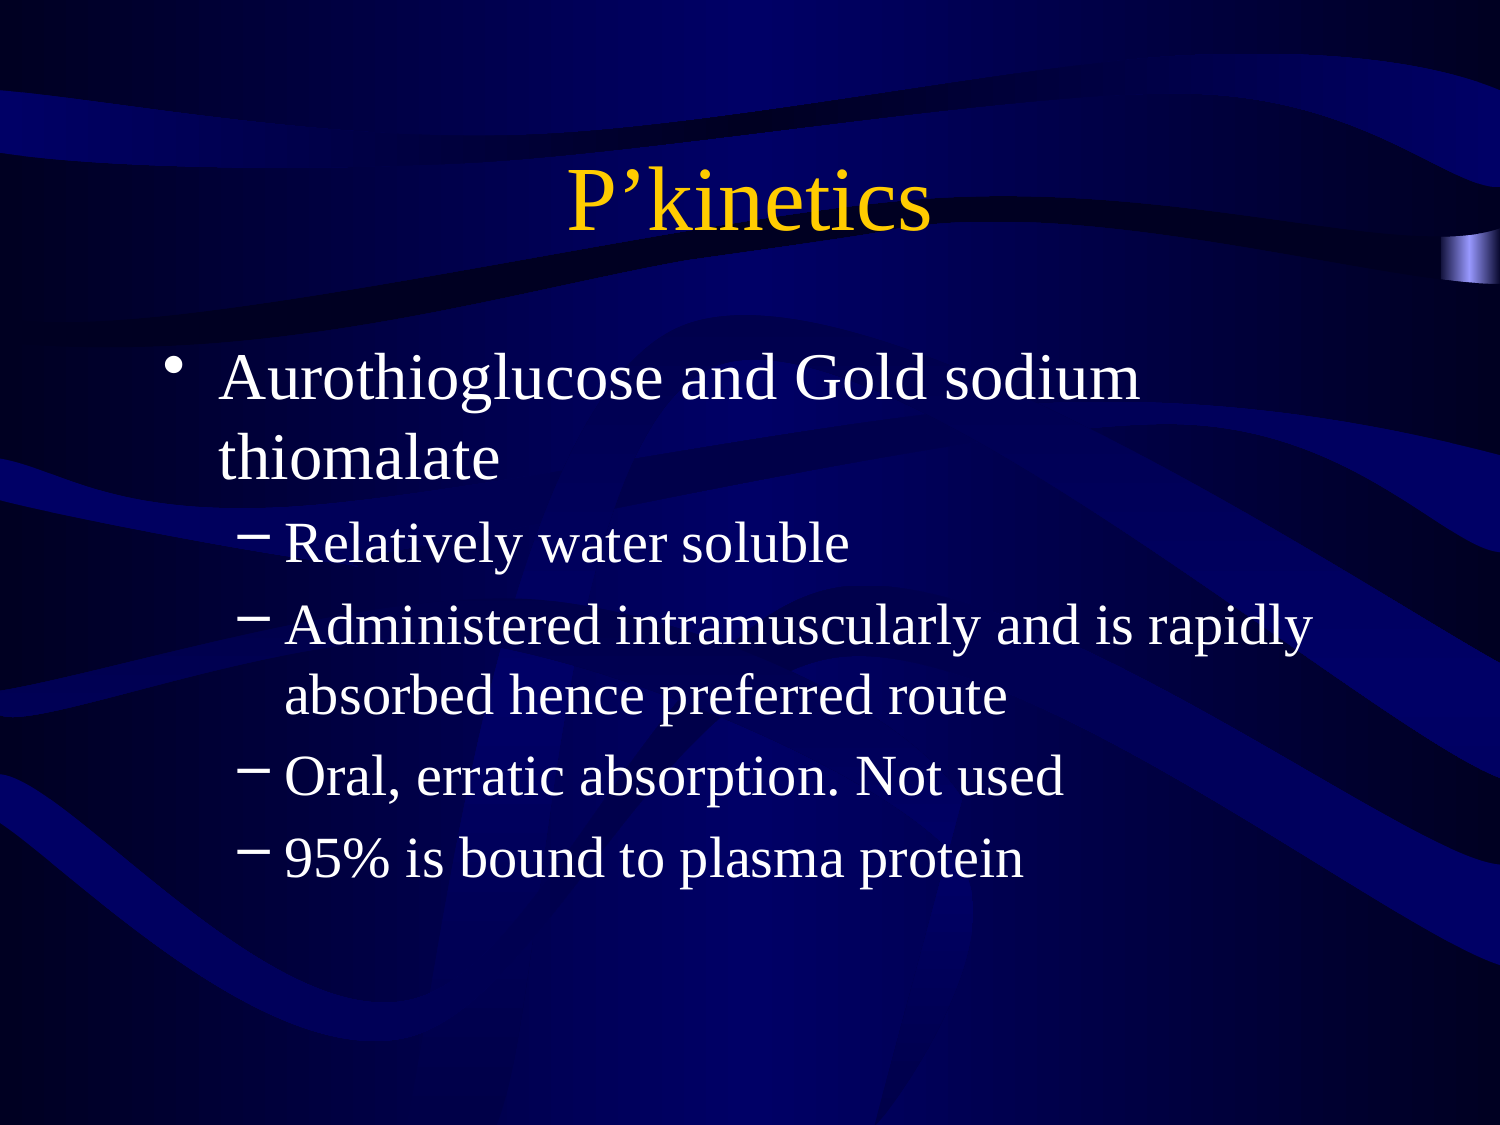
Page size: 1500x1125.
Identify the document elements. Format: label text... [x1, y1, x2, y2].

title P’kinetics [112, 99, 1388, 288]
list Aurothioglucose and Gold sodium thiomalate Relatively water soluble Administered intramuscularly and is rapidly absorbed hence preferred route Oral, erratic absorption. Not used 95% is bound to plasma protein [147, 324, 1413, 1000]
